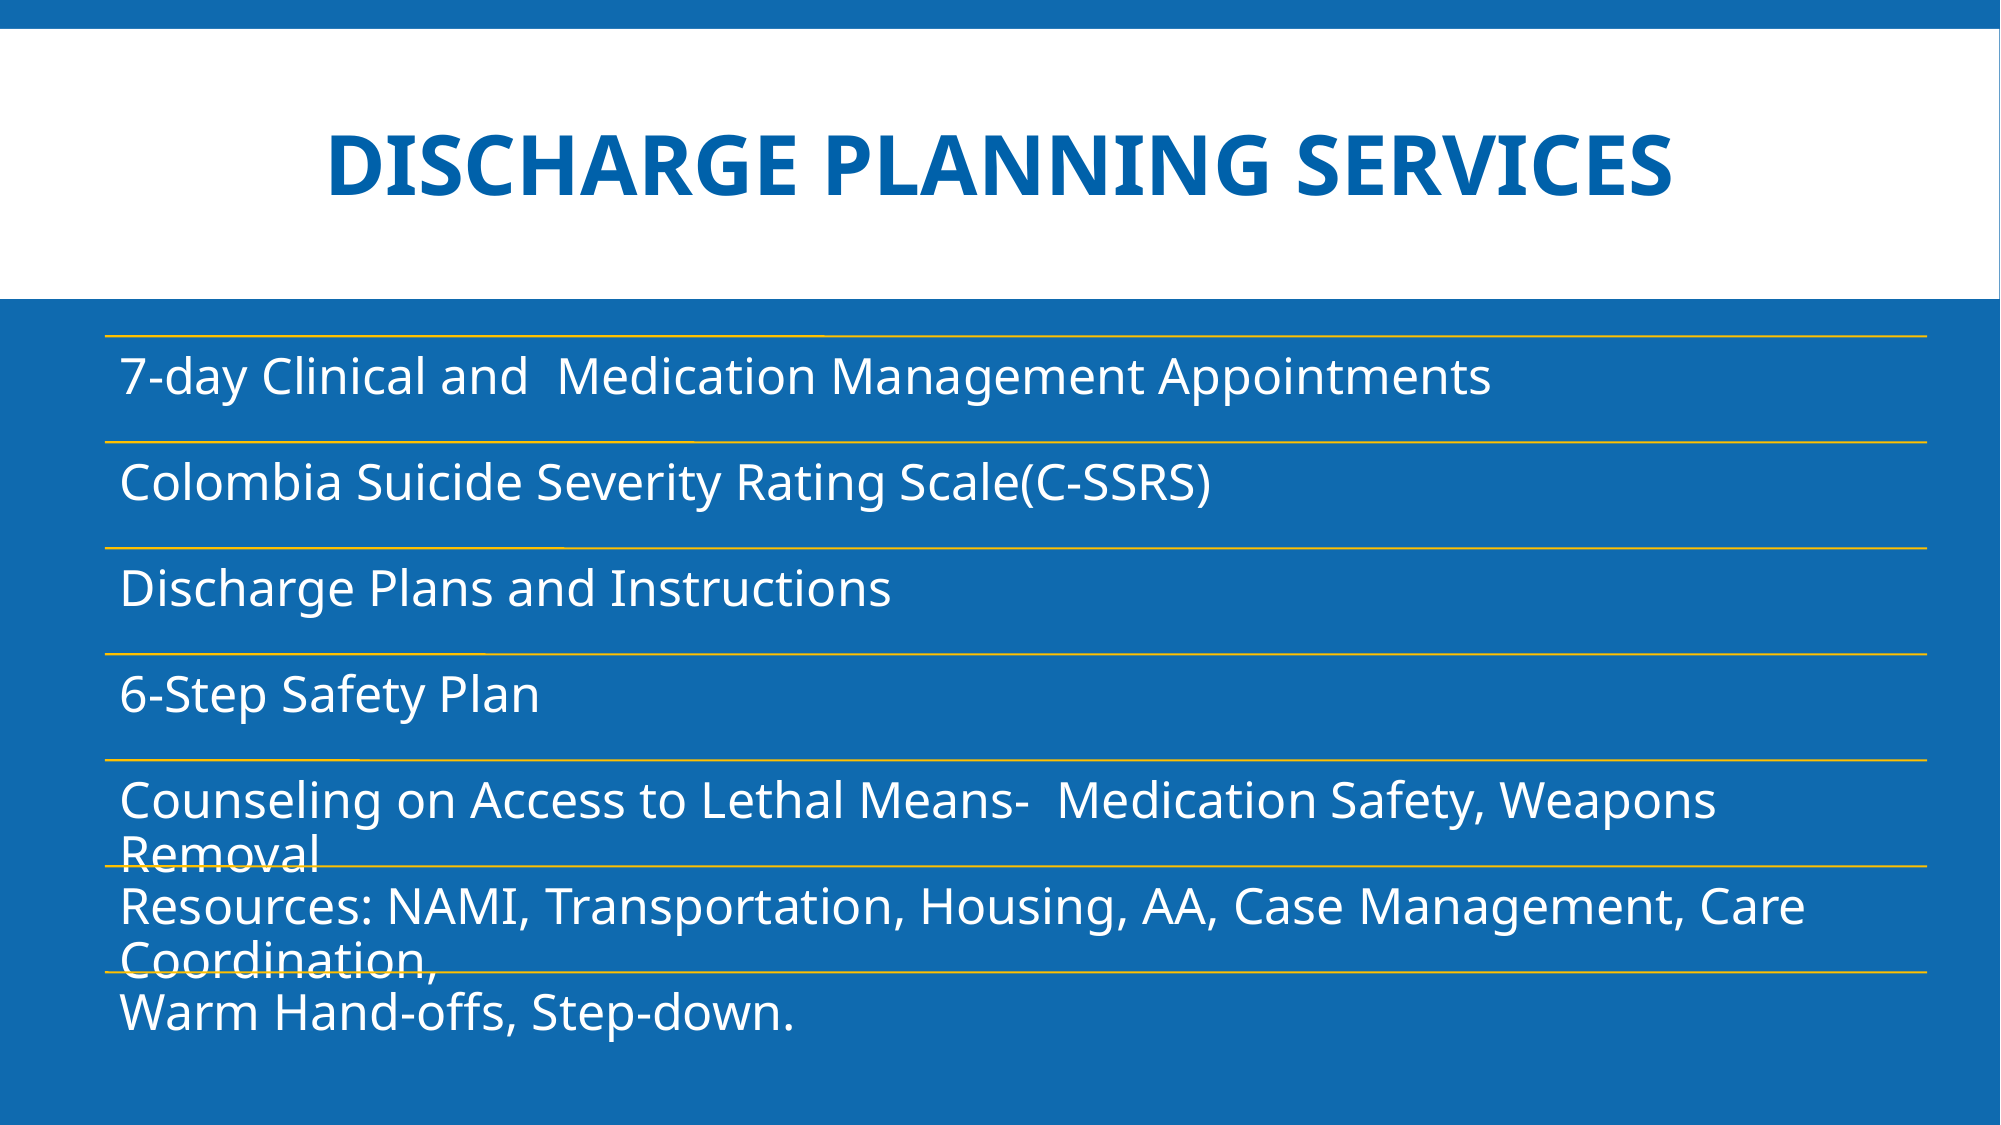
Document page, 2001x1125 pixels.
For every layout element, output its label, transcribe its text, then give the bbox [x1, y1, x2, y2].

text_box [104, 335, 1928, 1079]
title discharge PlANNING services [197, 46, 1803, 295]
